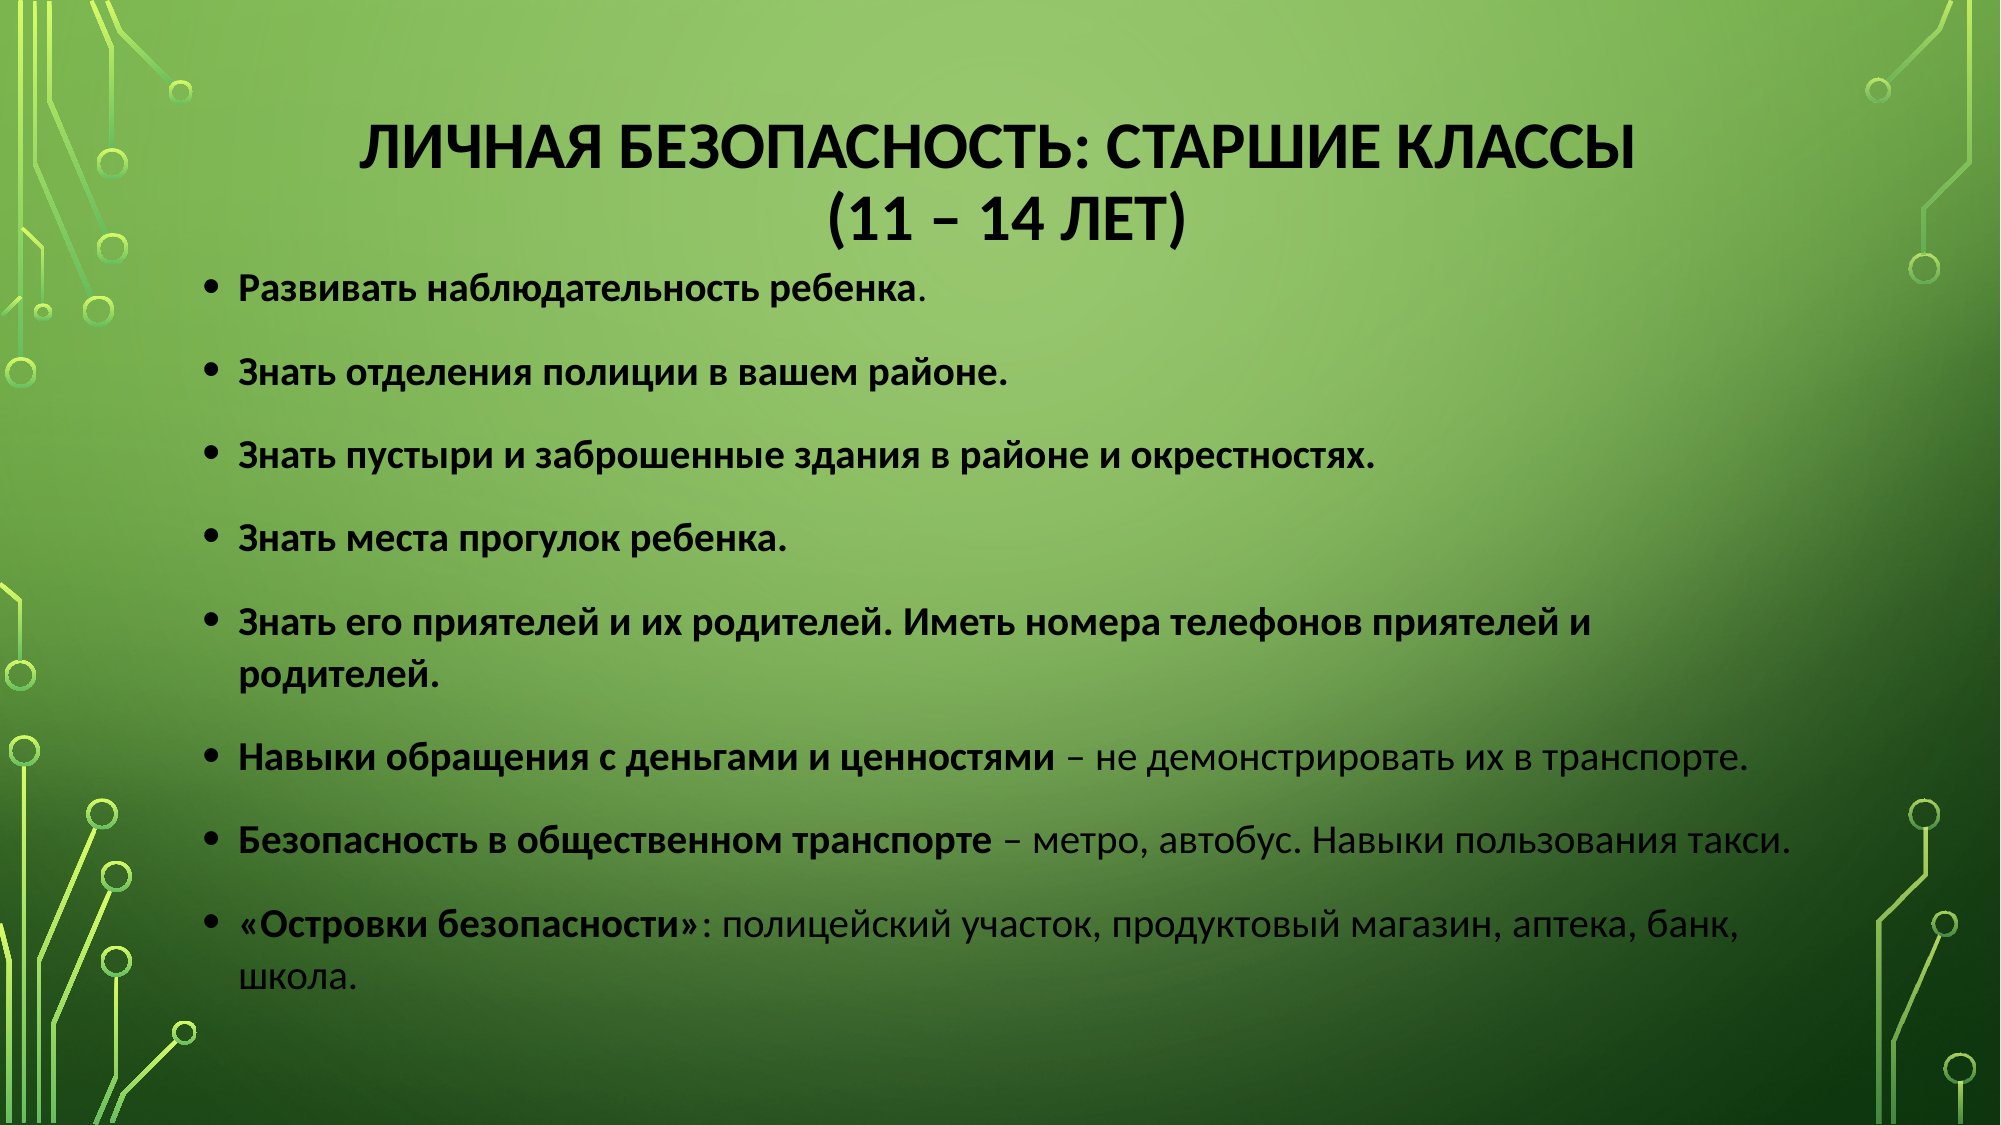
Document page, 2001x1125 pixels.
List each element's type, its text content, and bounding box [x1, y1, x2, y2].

title ЛИЧНАЯ БЕЗОПАСНОСТЬ: старшие классы (11 – 14 лет) [187, 101, 1813, 249]
list Развивать наблюдательность ребенка. Знать отделения полиции в вашем районе. Знать пустыри и заброшенные здания в районе и окрестностях. Знать места прогулок ребенка. Знать его приятелей и их родителей. Иметь номера телефонов приятелей и родителей. Навыки обращения с деньгами и ценностями – не демонстрировать их в транспорте. Безопасность в общественном транспорте – метро, автобус. Навыки пользования такси. «Островки безопасности»: полицейский участок, продуктовый магазин, аптека, банк, школа. [187, 249, 1813, 1072]
